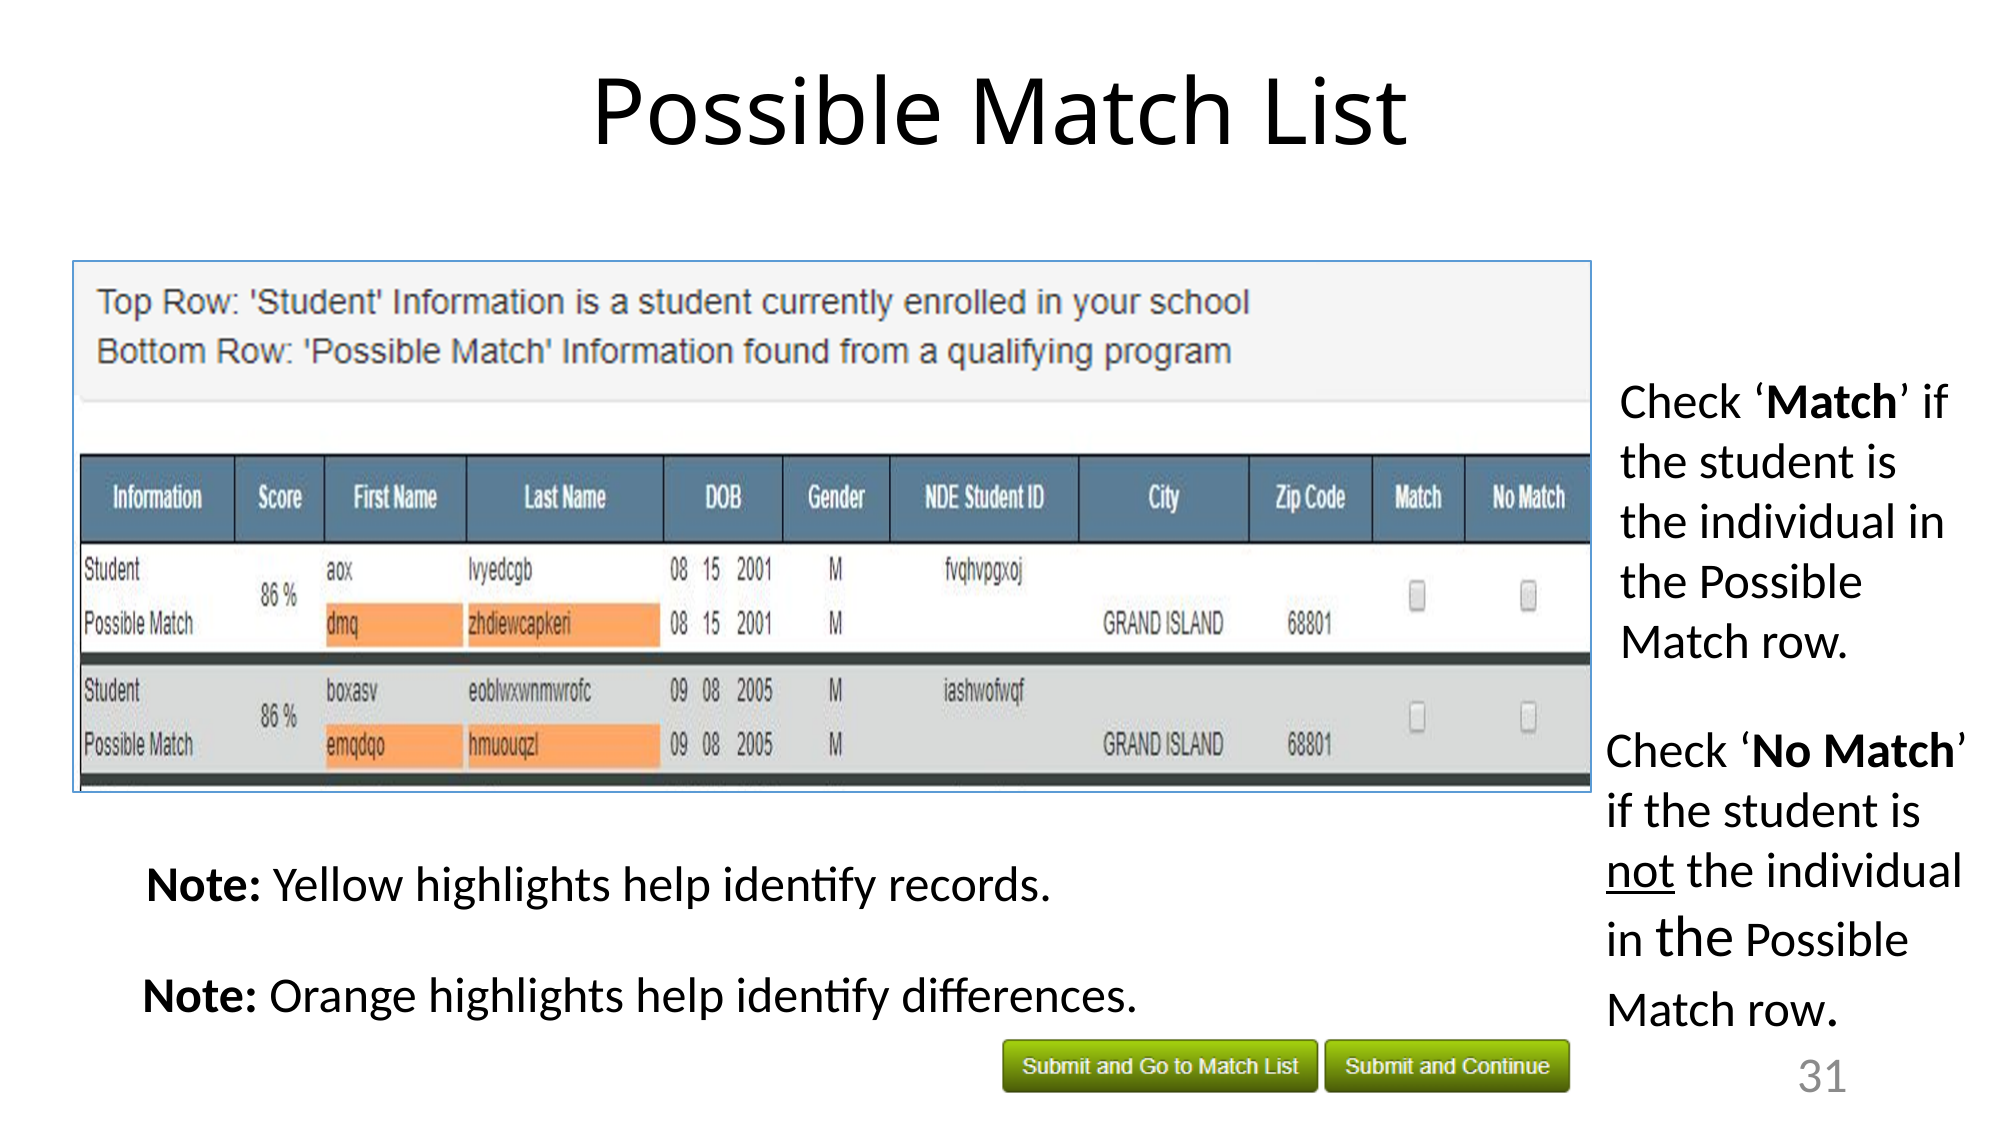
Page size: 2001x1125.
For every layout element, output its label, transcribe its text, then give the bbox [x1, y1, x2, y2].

text_box Note: Yellow highlights help identify records. [131, 844, 1142, 919]
text_box Check ‘No Match’ if the student is not the individual in the Possible Match row. [1591, 710, 1983, 1045]
text_box Check ‘Match’ if the student is the individual in the Possible Match row. [1605, 361, 1979, 677]
text_box Note: Orange highlights help identify differences. [127, 955, 1164, 1031]
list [72, 260, 1592, 793]
slide_number 31 [1575, 1042, 1863, 1103]
picture [987, 1027, 1575, 1107]
title Possible Match List [0, 32, 2000, 198]
